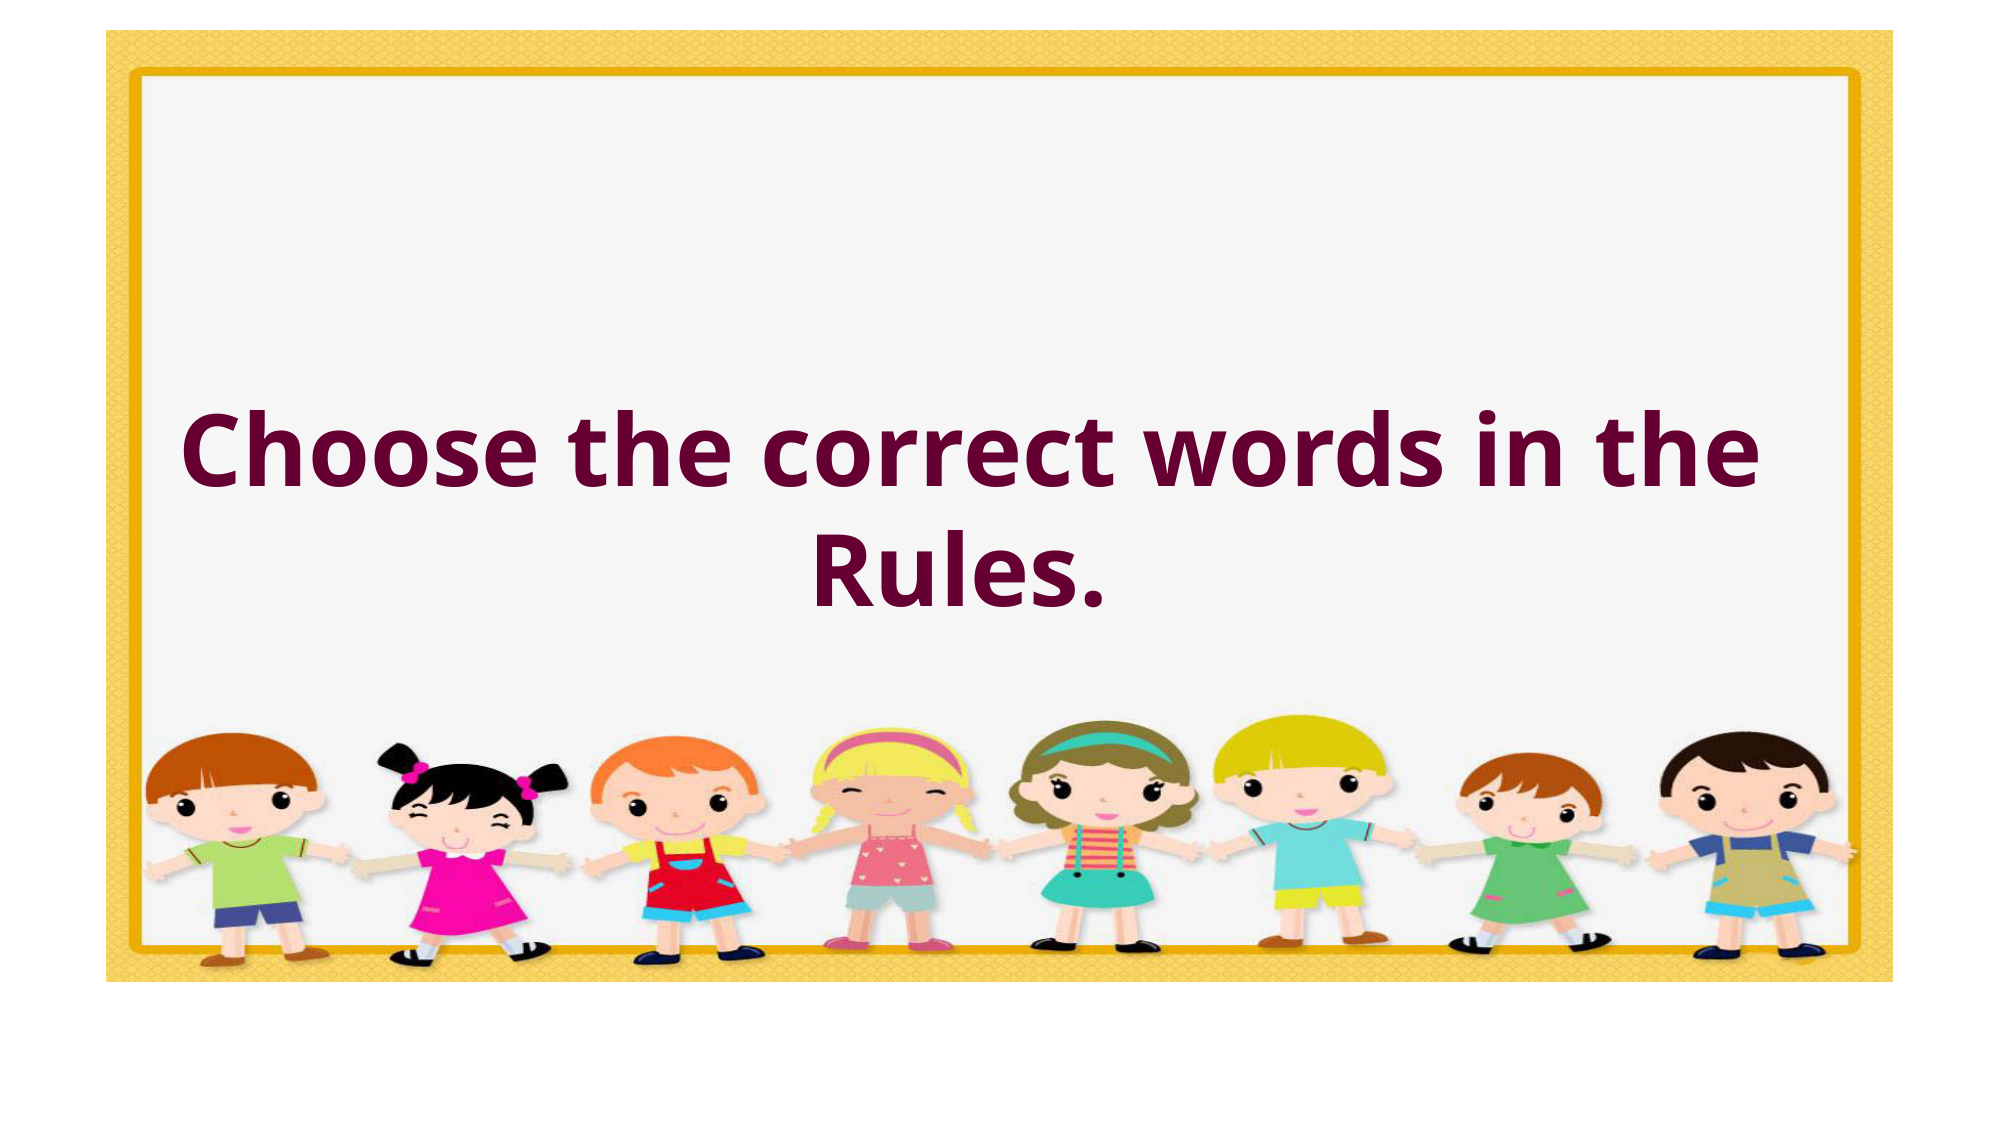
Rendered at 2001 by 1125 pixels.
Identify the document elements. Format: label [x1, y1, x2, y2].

picture [106, 30, 1893, 982]
